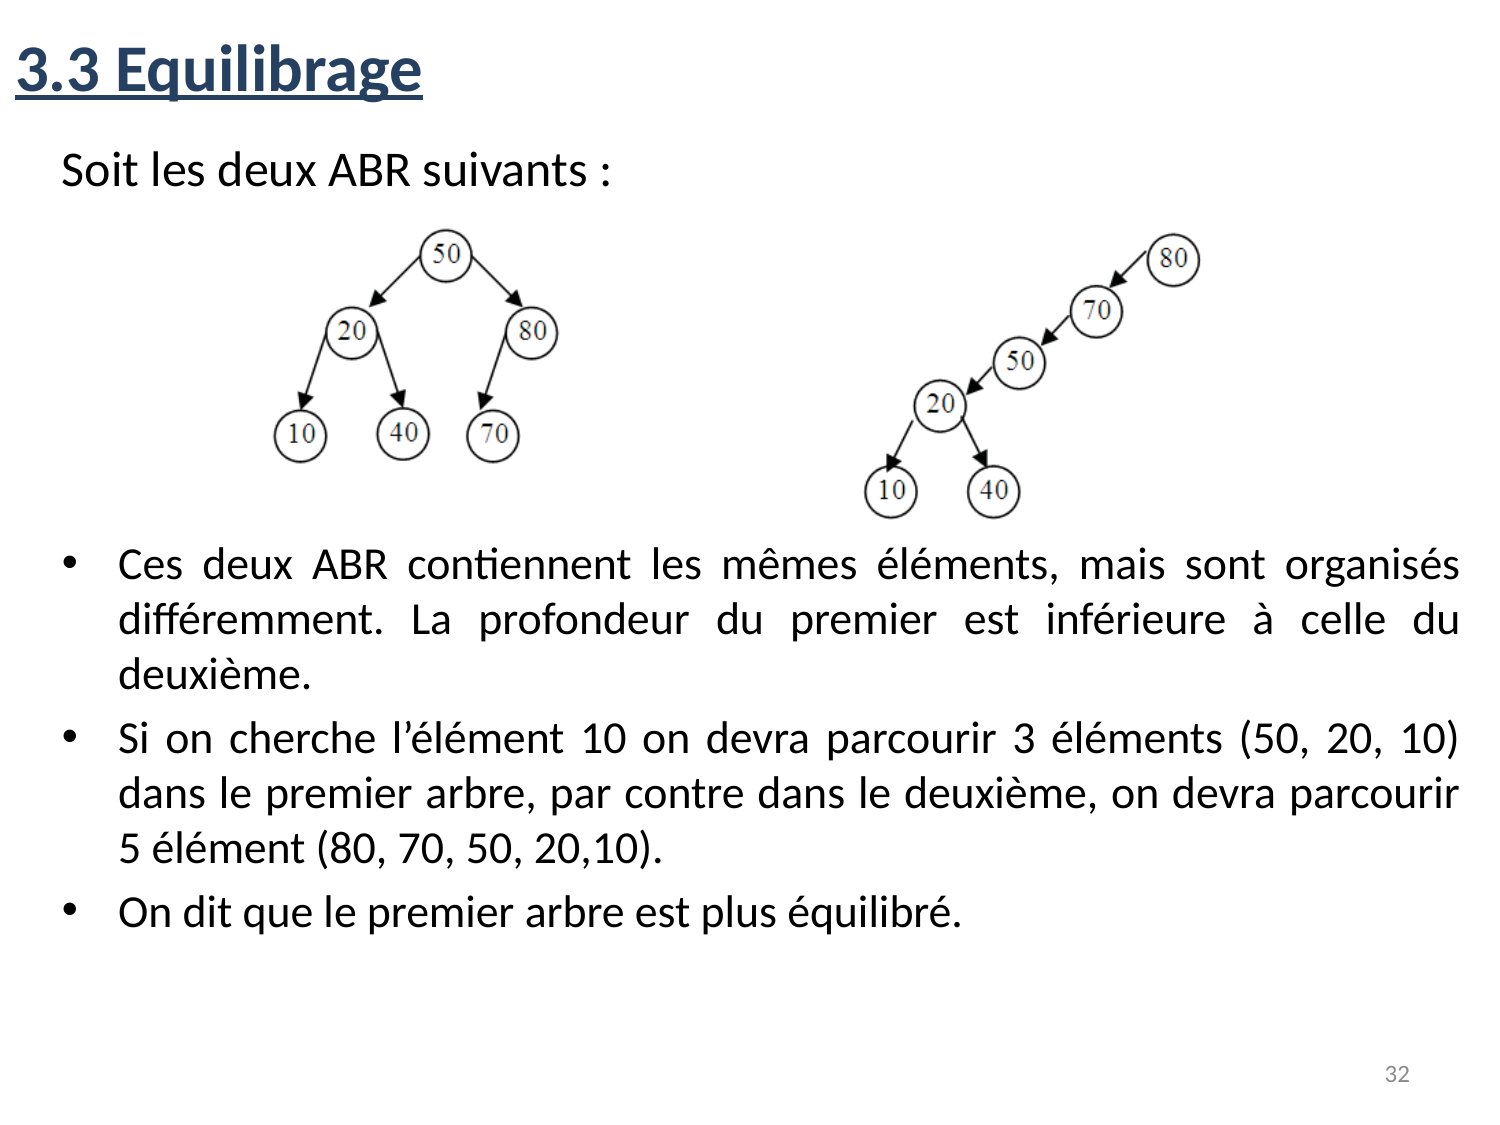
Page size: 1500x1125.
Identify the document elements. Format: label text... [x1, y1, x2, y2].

picture [243, 222, 1208, 524]
slide_number 32 [1074, 1042, 1425, 1103]
list Soit les deux ABR suivants : Ces deux ABR contiennent les mêmes éléments, mais sont organisés différemment. La profondeur du premier est inférieure à celle du deuxième. Si on cherche l’élément 10 on devra parcourir 3 éléments (50, 20, 10) dans le premier arbre, par contre dans le deuxième, on devra parcourir 5 élément (80, 70, 50, 20,10). On dit que le premier arbre est plus équilibré. [46, 117, 1477, 1032]
title 3.3 Equilibrage [0, 0, 1500, 129]
